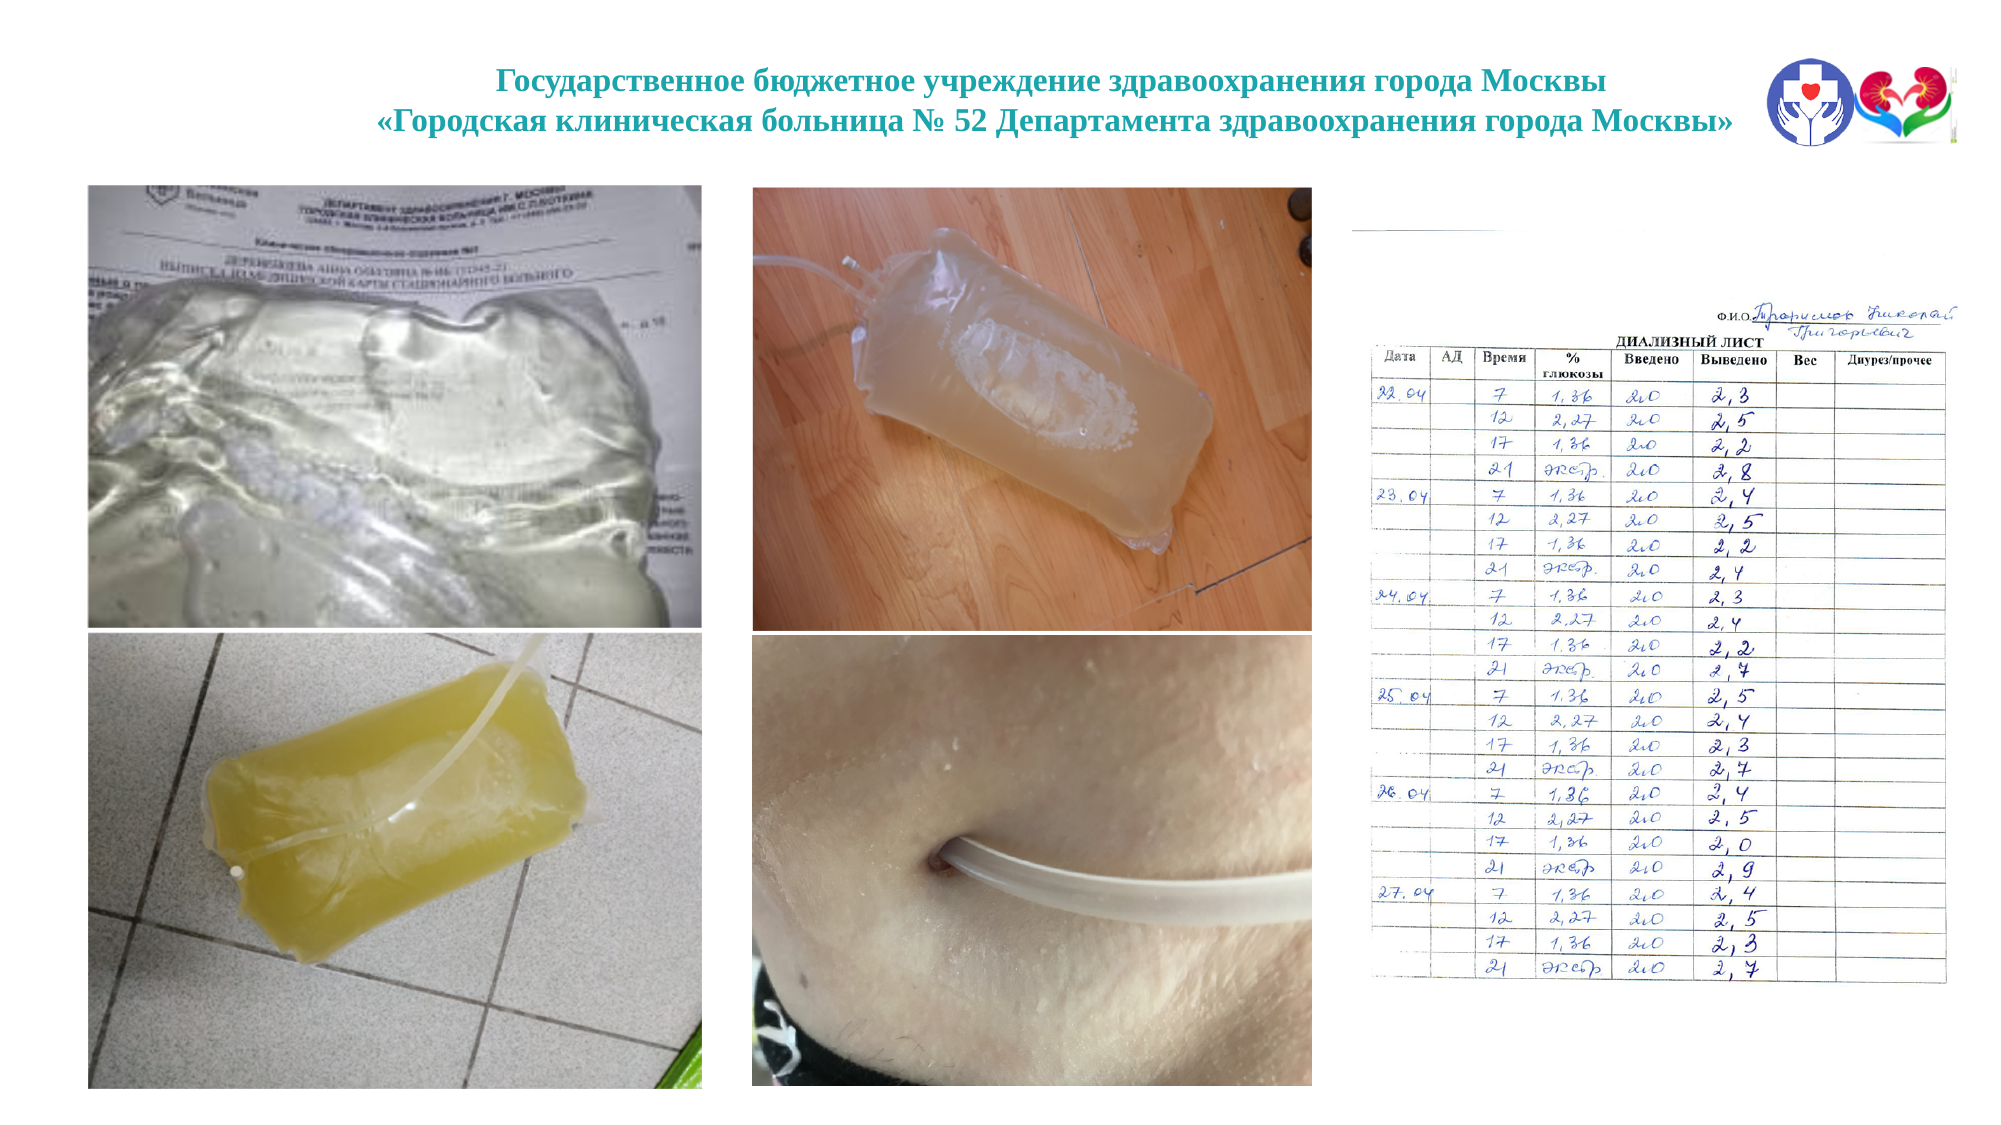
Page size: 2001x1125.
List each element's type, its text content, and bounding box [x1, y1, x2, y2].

picture [1766, 58, 1958, 147]
picture [89, 98, 702, 1125]
picture [752, 129, 1958, 1086]
text_box Государственное бюджетное учреждение здравоохранения города Москвы «Городская клиническая больница № 52 Департамента здравоохранения города Москвы» [287, 50, 1818, 146]
